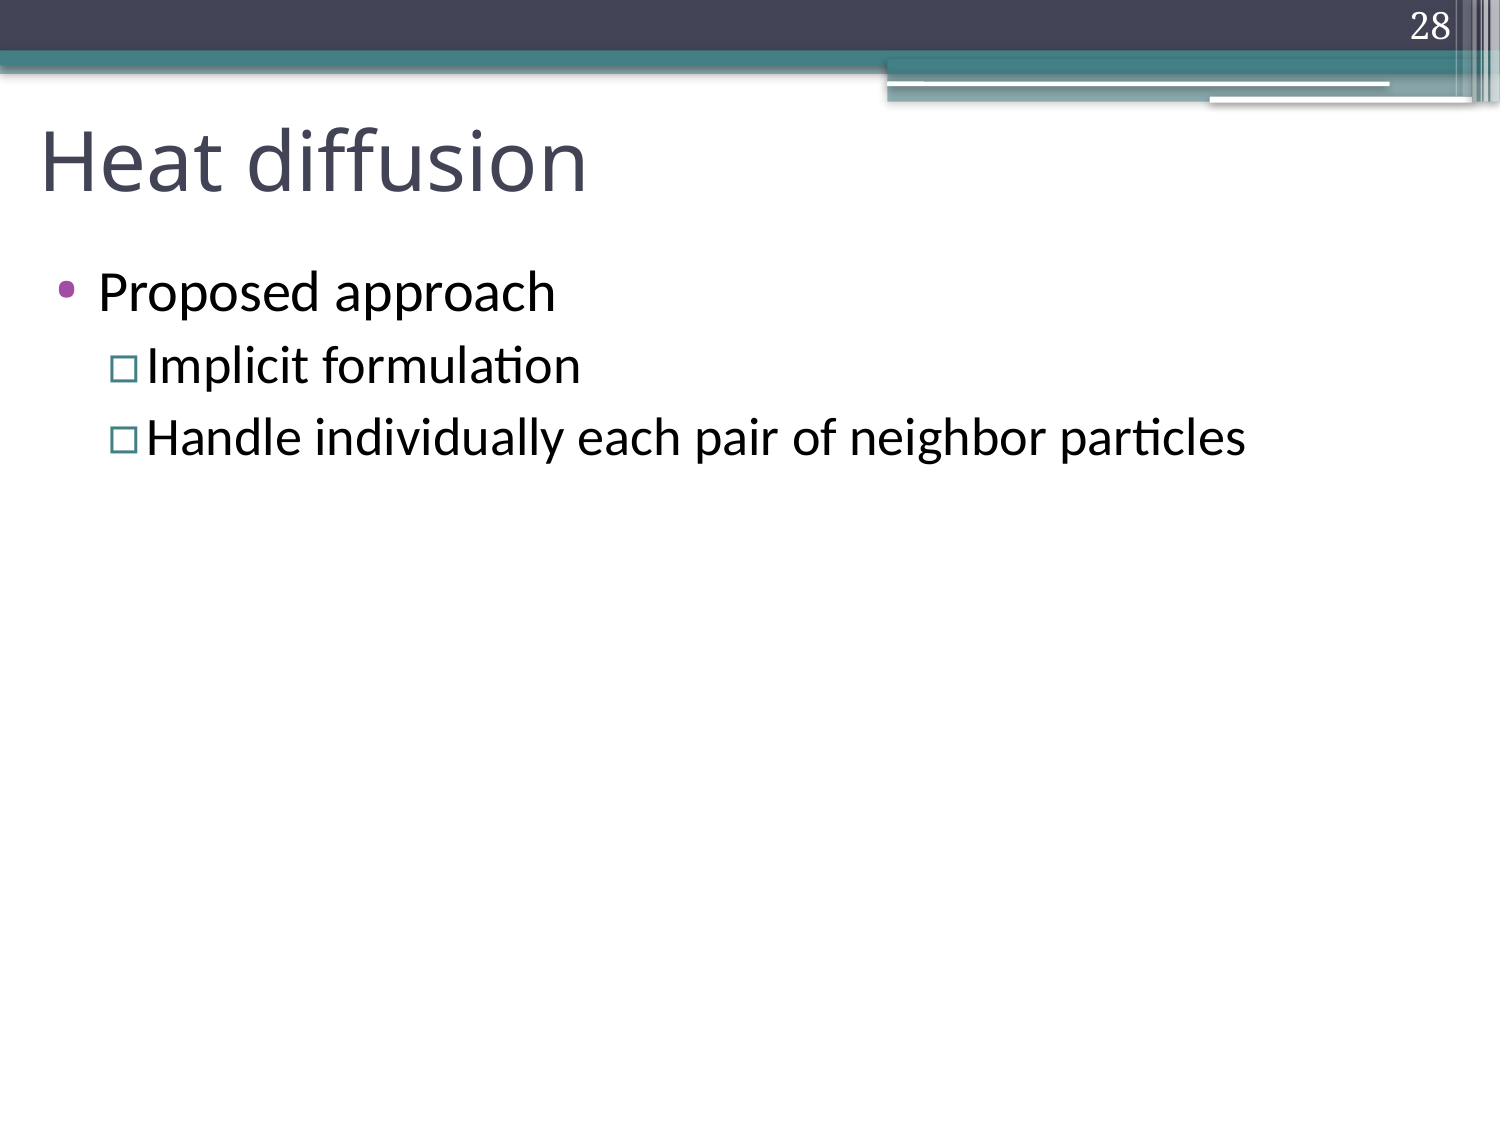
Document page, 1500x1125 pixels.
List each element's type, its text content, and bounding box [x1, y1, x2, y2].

list Proposed approach Implicit formulation Handle individually each pair of neighbor particles [23, 246, 1454, 956]
title Heat diffusion [23, 70, 1454, 246]
slide_number 28 [1341, 0, 1466, 61]
